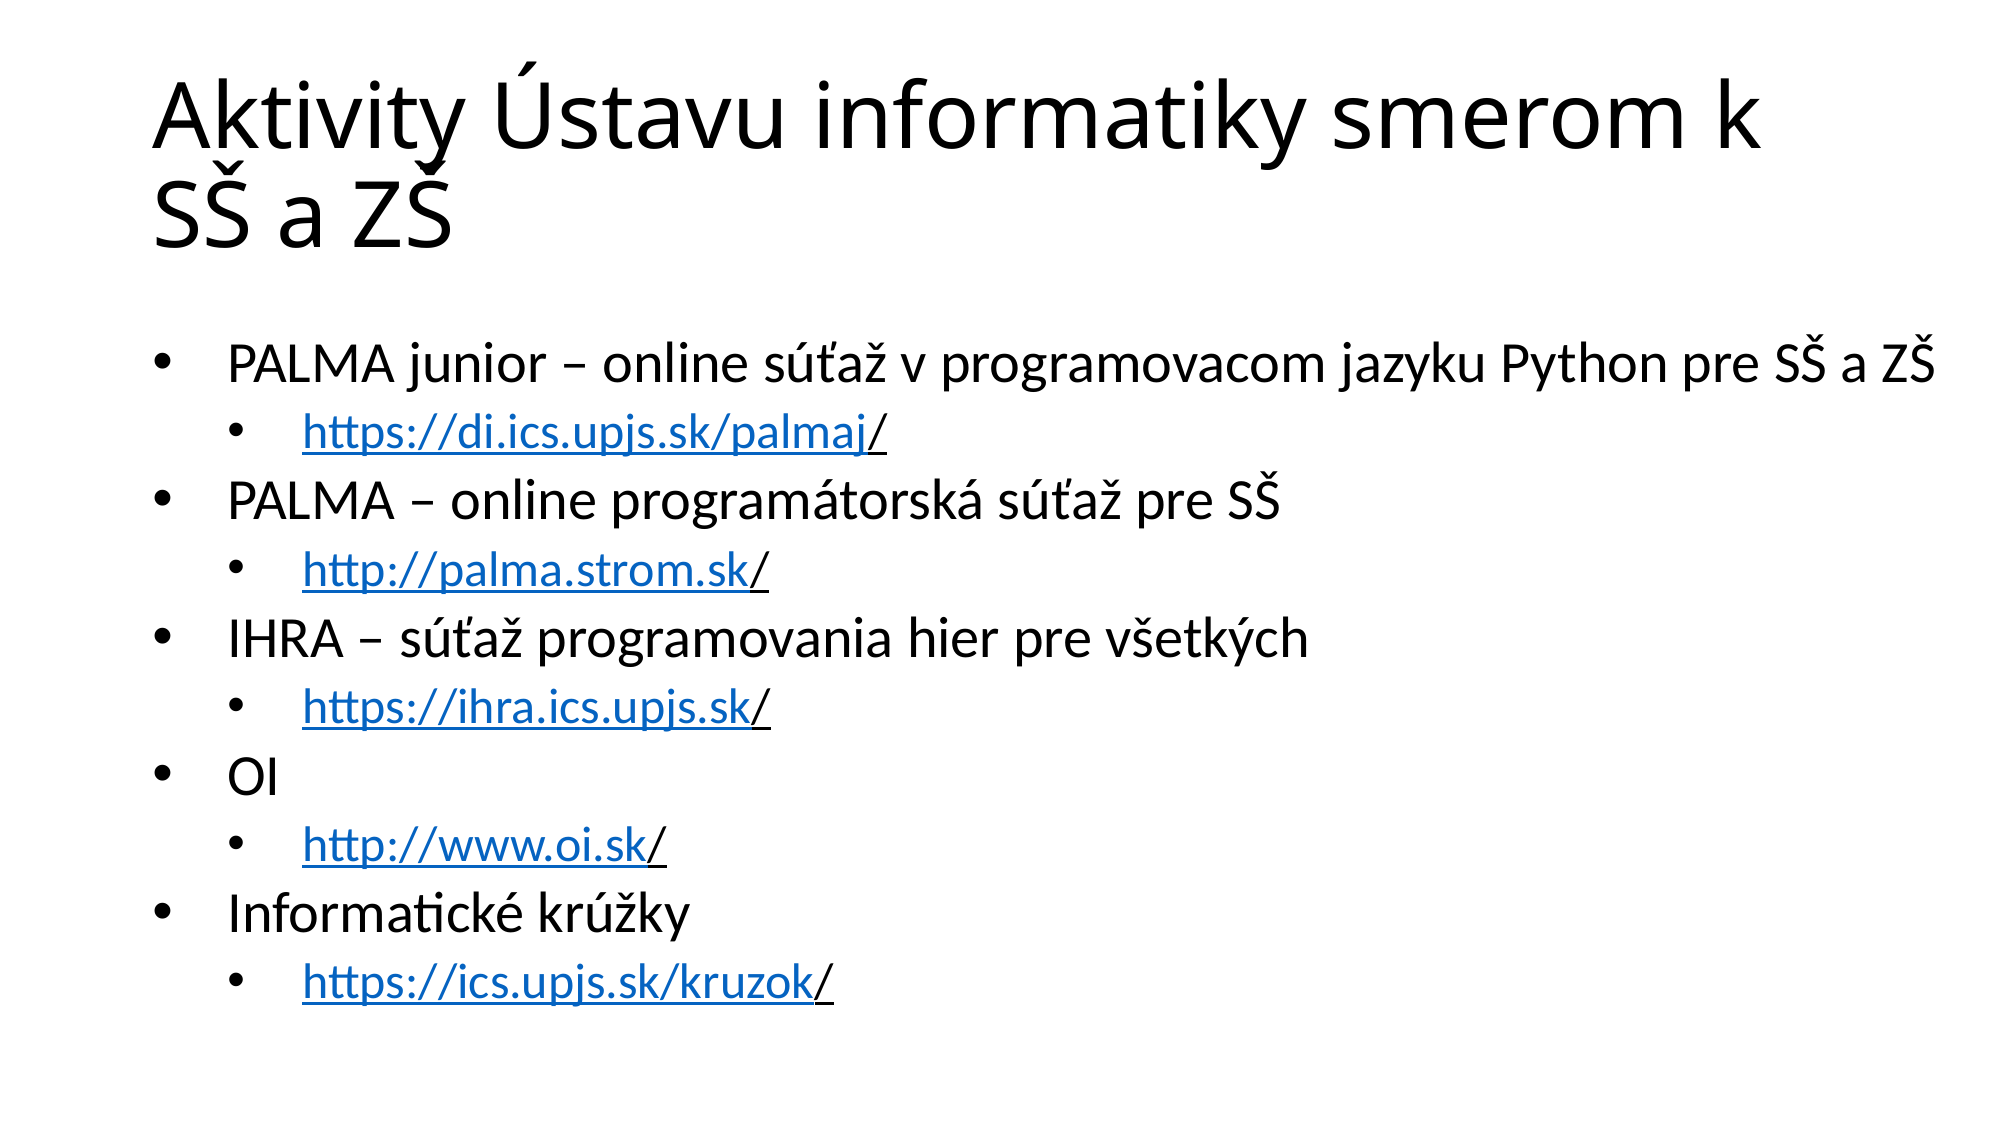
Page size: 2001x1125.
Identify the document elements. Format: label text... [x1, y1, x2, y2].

list PALMA junior – online súťaž v programovacom jazyku Python pre SŠ a ZŠ https://di.ics.upjs.sk/palmaj/ PALMA – online programátorská súťaž pre SŠ http://palma.strom.sk/ IHRA – súťaž programovania hier pre všetkých https://ihra.ics.upjs.sk/ OI http://www.oi.sk/ Informatické krúžky https://ics.upjs.sk/kruzok/ [137, 324, 1968, 1125]
title Aktivity Ústavu informatiky smerom k SŠ a ZŠ [137, 59, 1863, 278]
